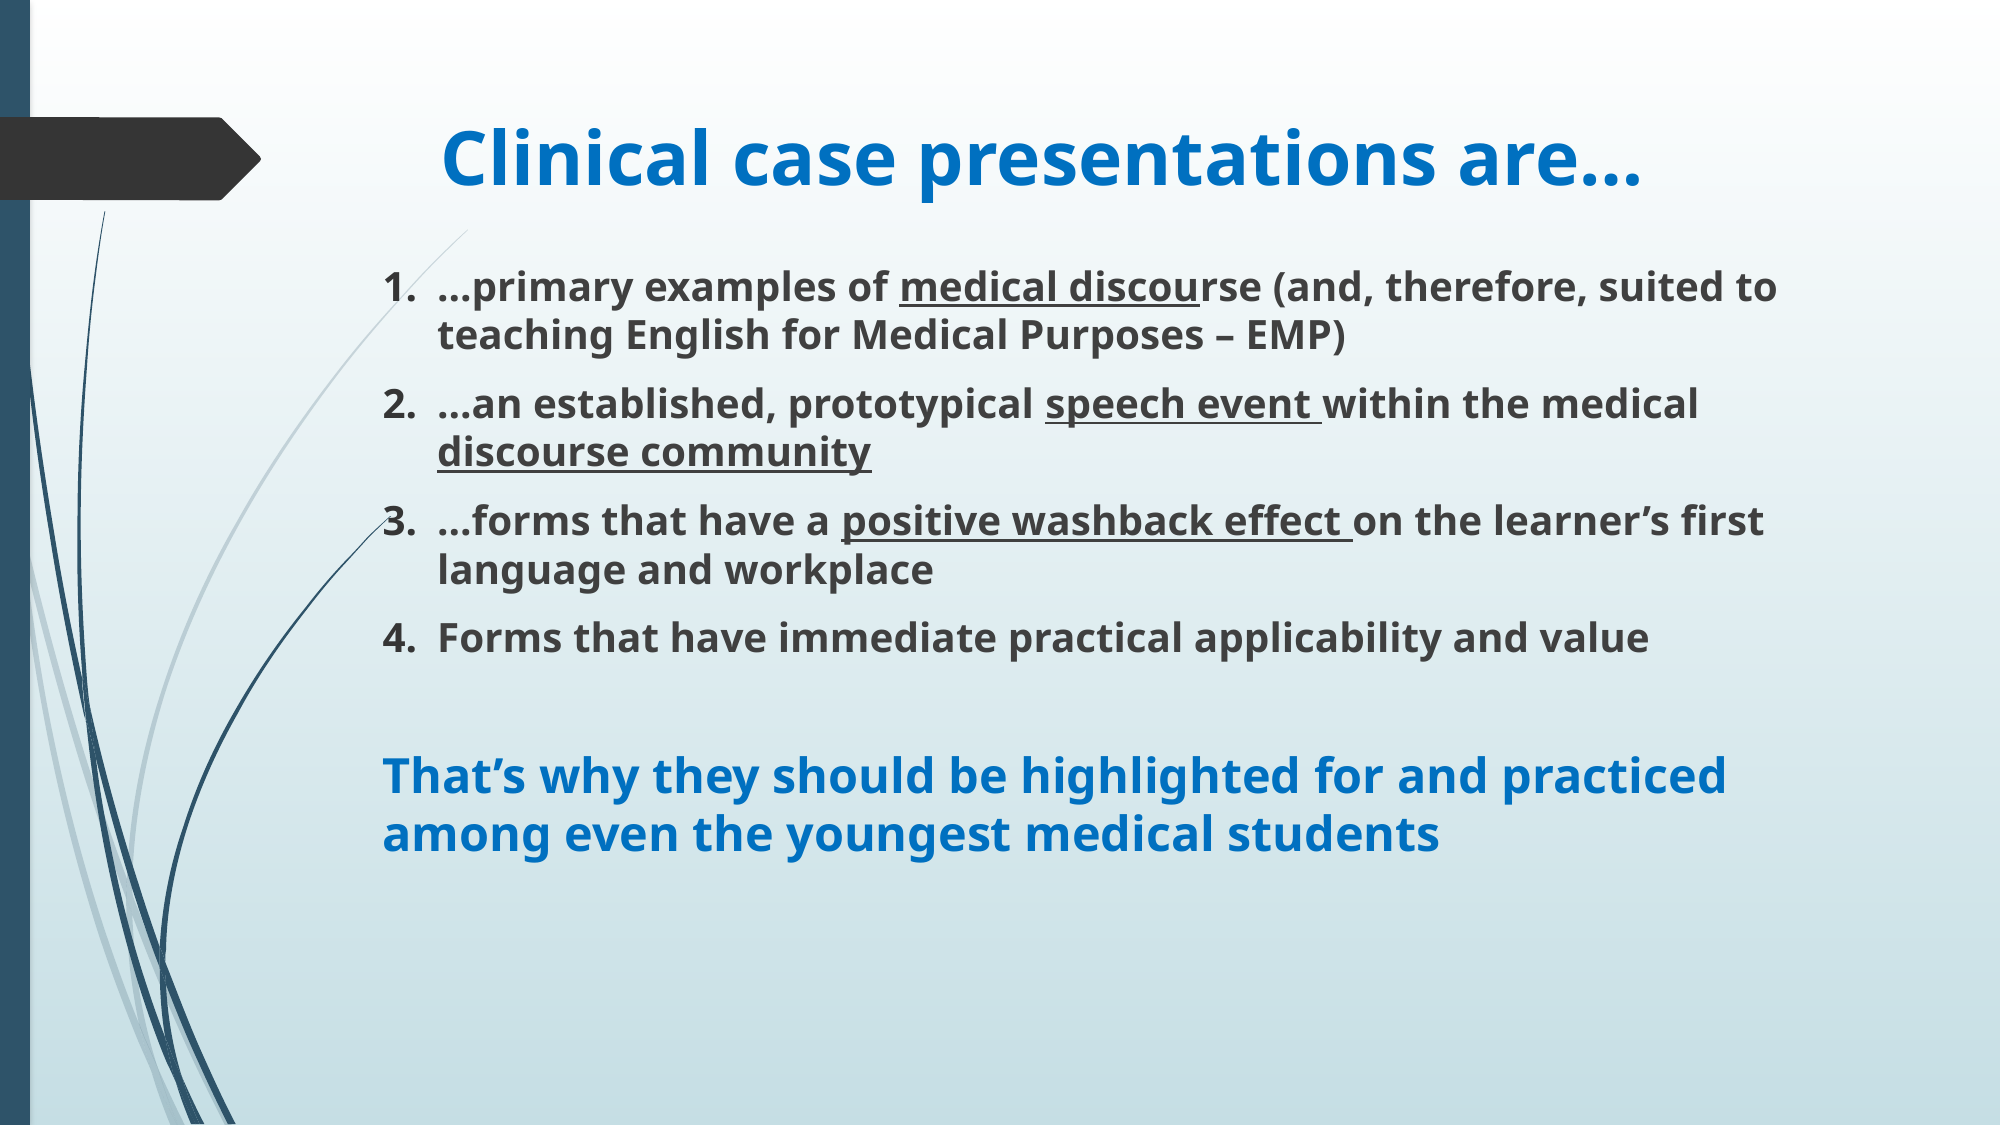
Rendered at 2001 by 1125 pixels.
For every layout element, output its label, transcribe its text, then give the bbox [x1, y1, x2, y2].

title Clinical case presentations are… [425, 102, 1888, 313]
list …primary examples of medical discourse (and, therefore, suited to teaching English for Medical Purposes – EMP) …an established, prototypical speech event within the medical discourse community …forms that have a positive washback effect on the learner’s first language and workplace Forms that have immediate practical applicability and value That’s why they should be highlighted for and practiced among even the youngest medical students [367, 253, 1830, 873]
